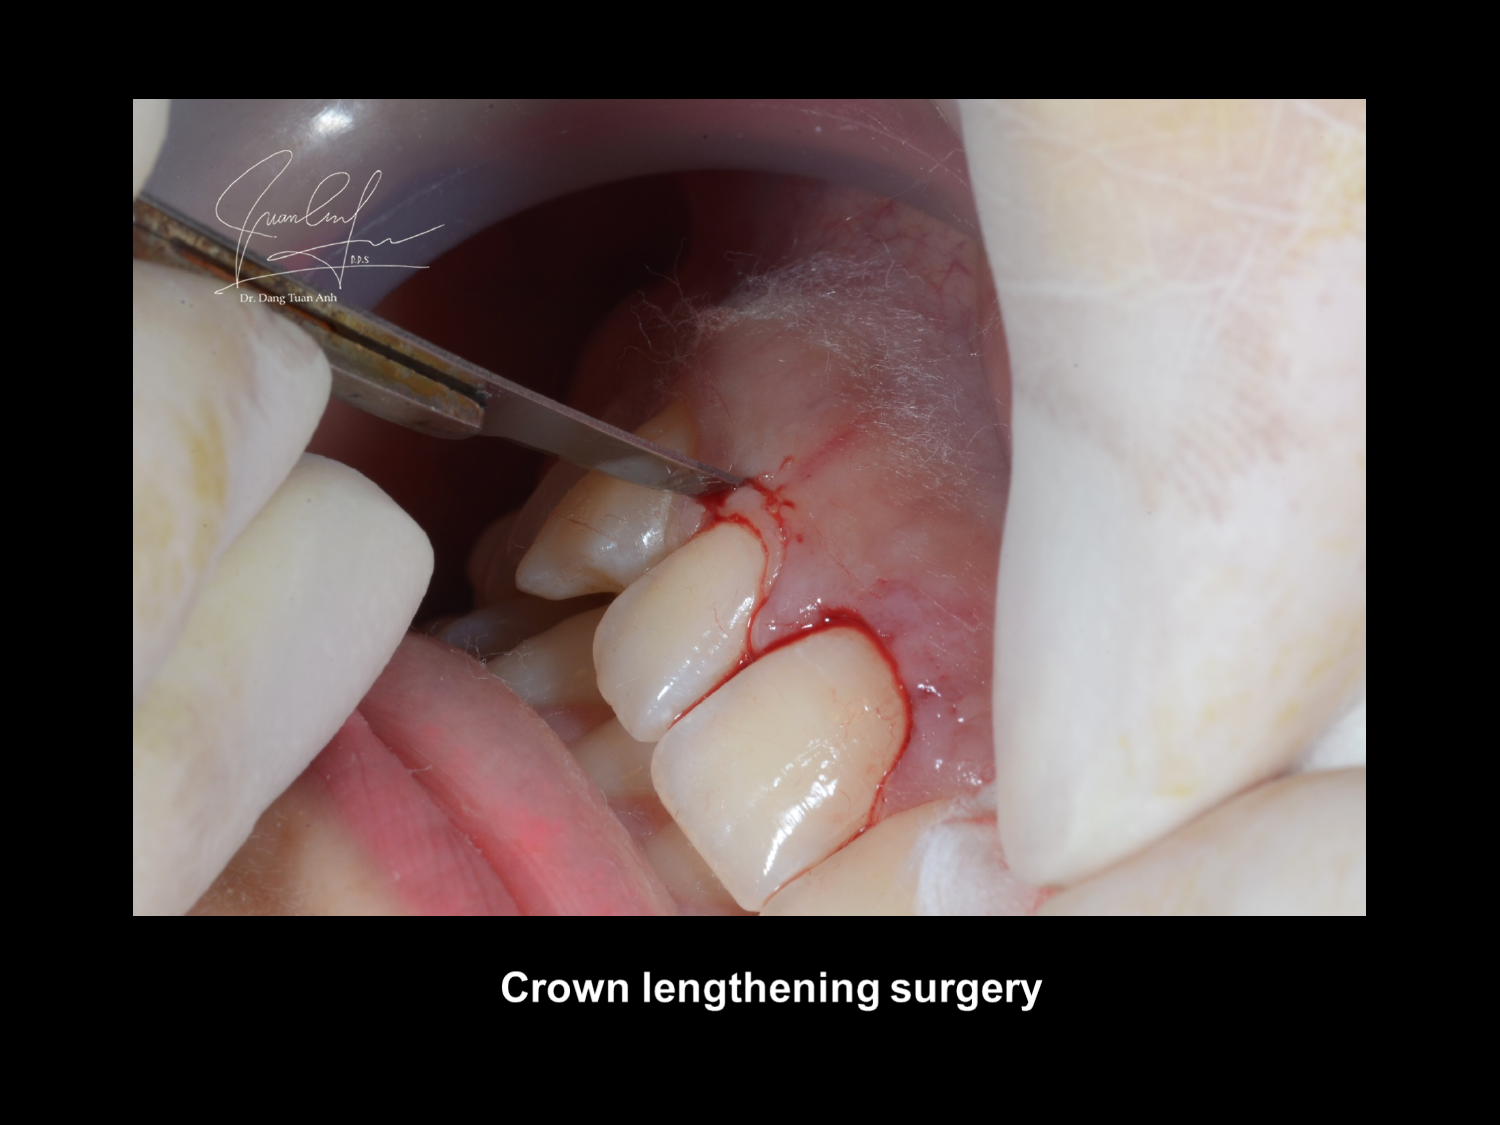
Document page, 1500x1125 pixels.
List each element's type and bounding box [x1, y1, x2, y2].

picture [474, 949, 1069, 1039]
picture [133, 99, 1367, 917]
